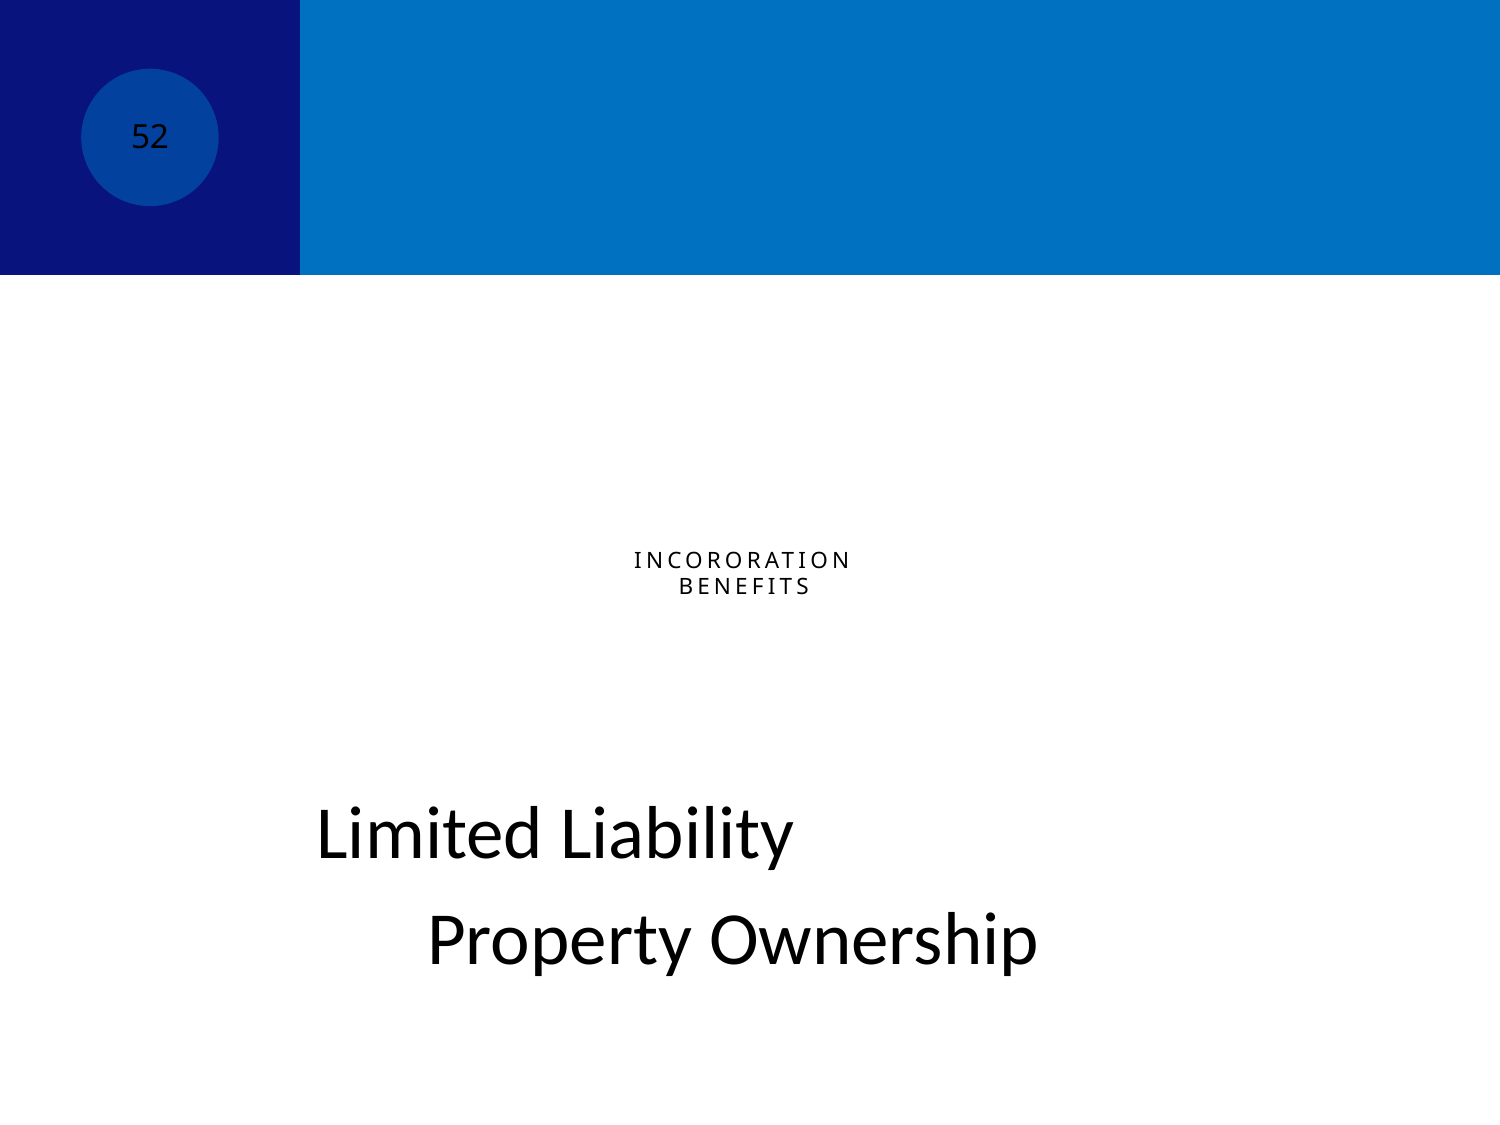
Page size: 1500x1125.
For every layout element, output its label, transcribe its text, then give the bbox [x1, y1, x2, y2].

slide_number 51 [87, 87, 213, 188]
text_box Limited Liability [301, 775, 811, 881]
title Incororation Benefits [87, 537, 1400, 608]
text_box Property Ownership [412, 881, 1213, 1077]
